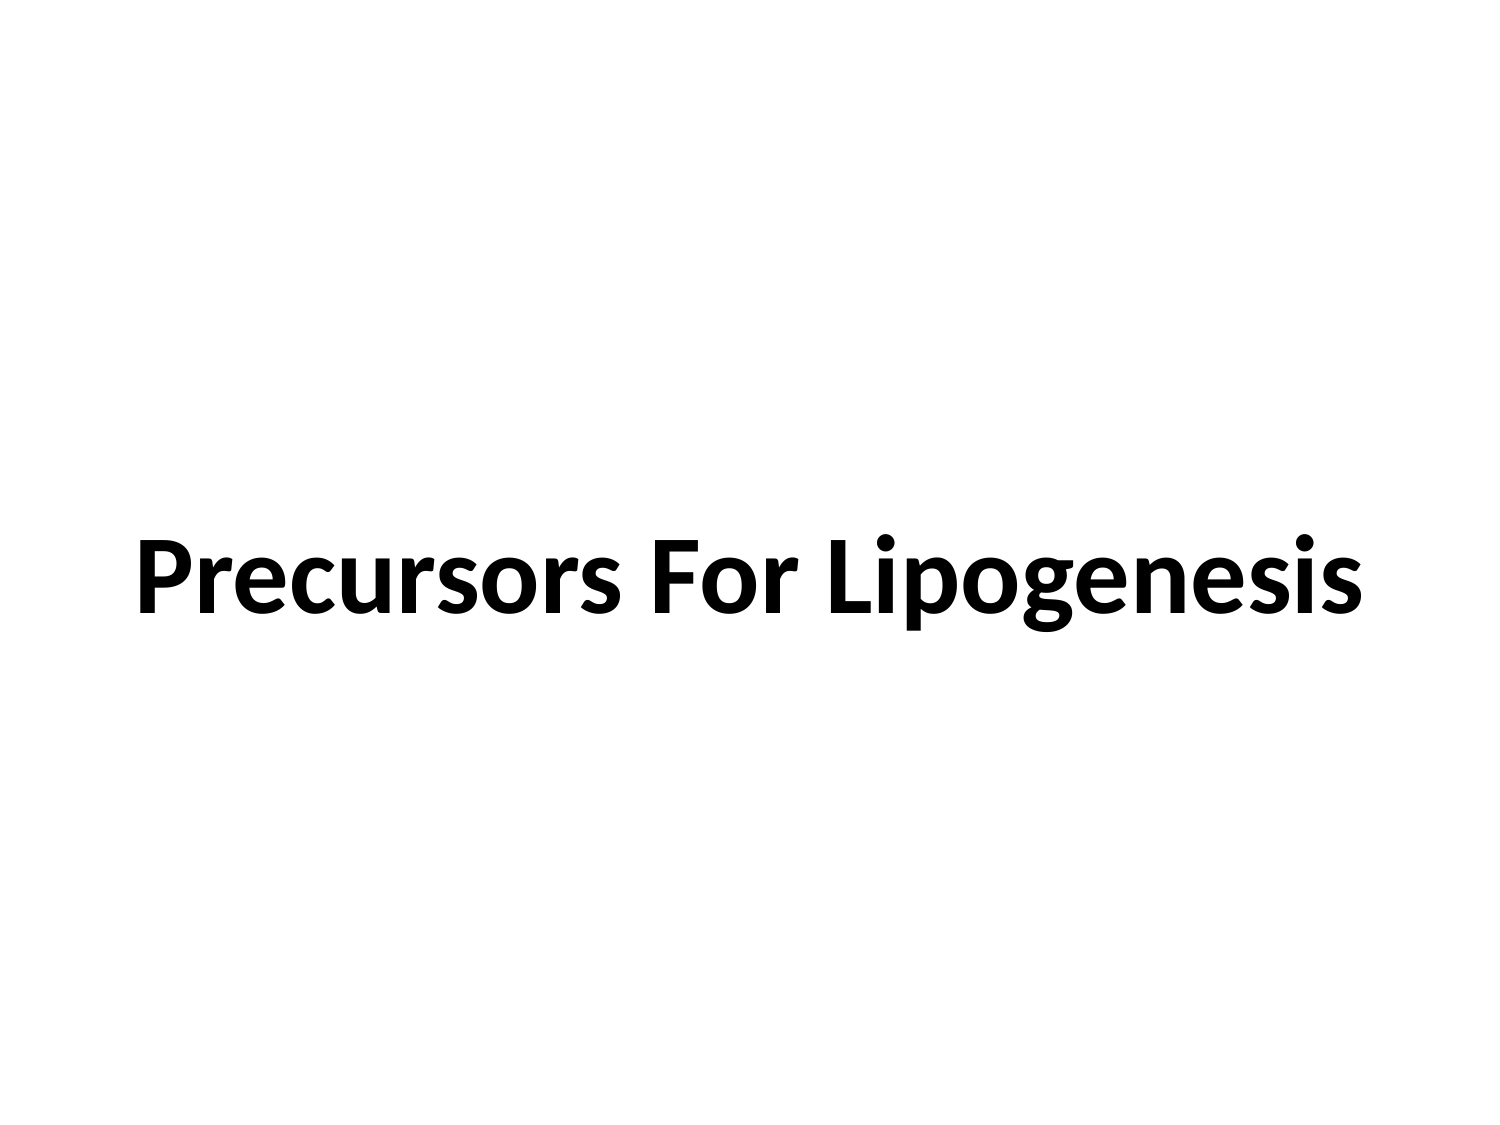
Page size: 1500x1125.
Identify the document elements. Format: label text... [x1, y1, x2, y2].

title Precursors For Lipogenesis [75, 474, 1425, 663]
